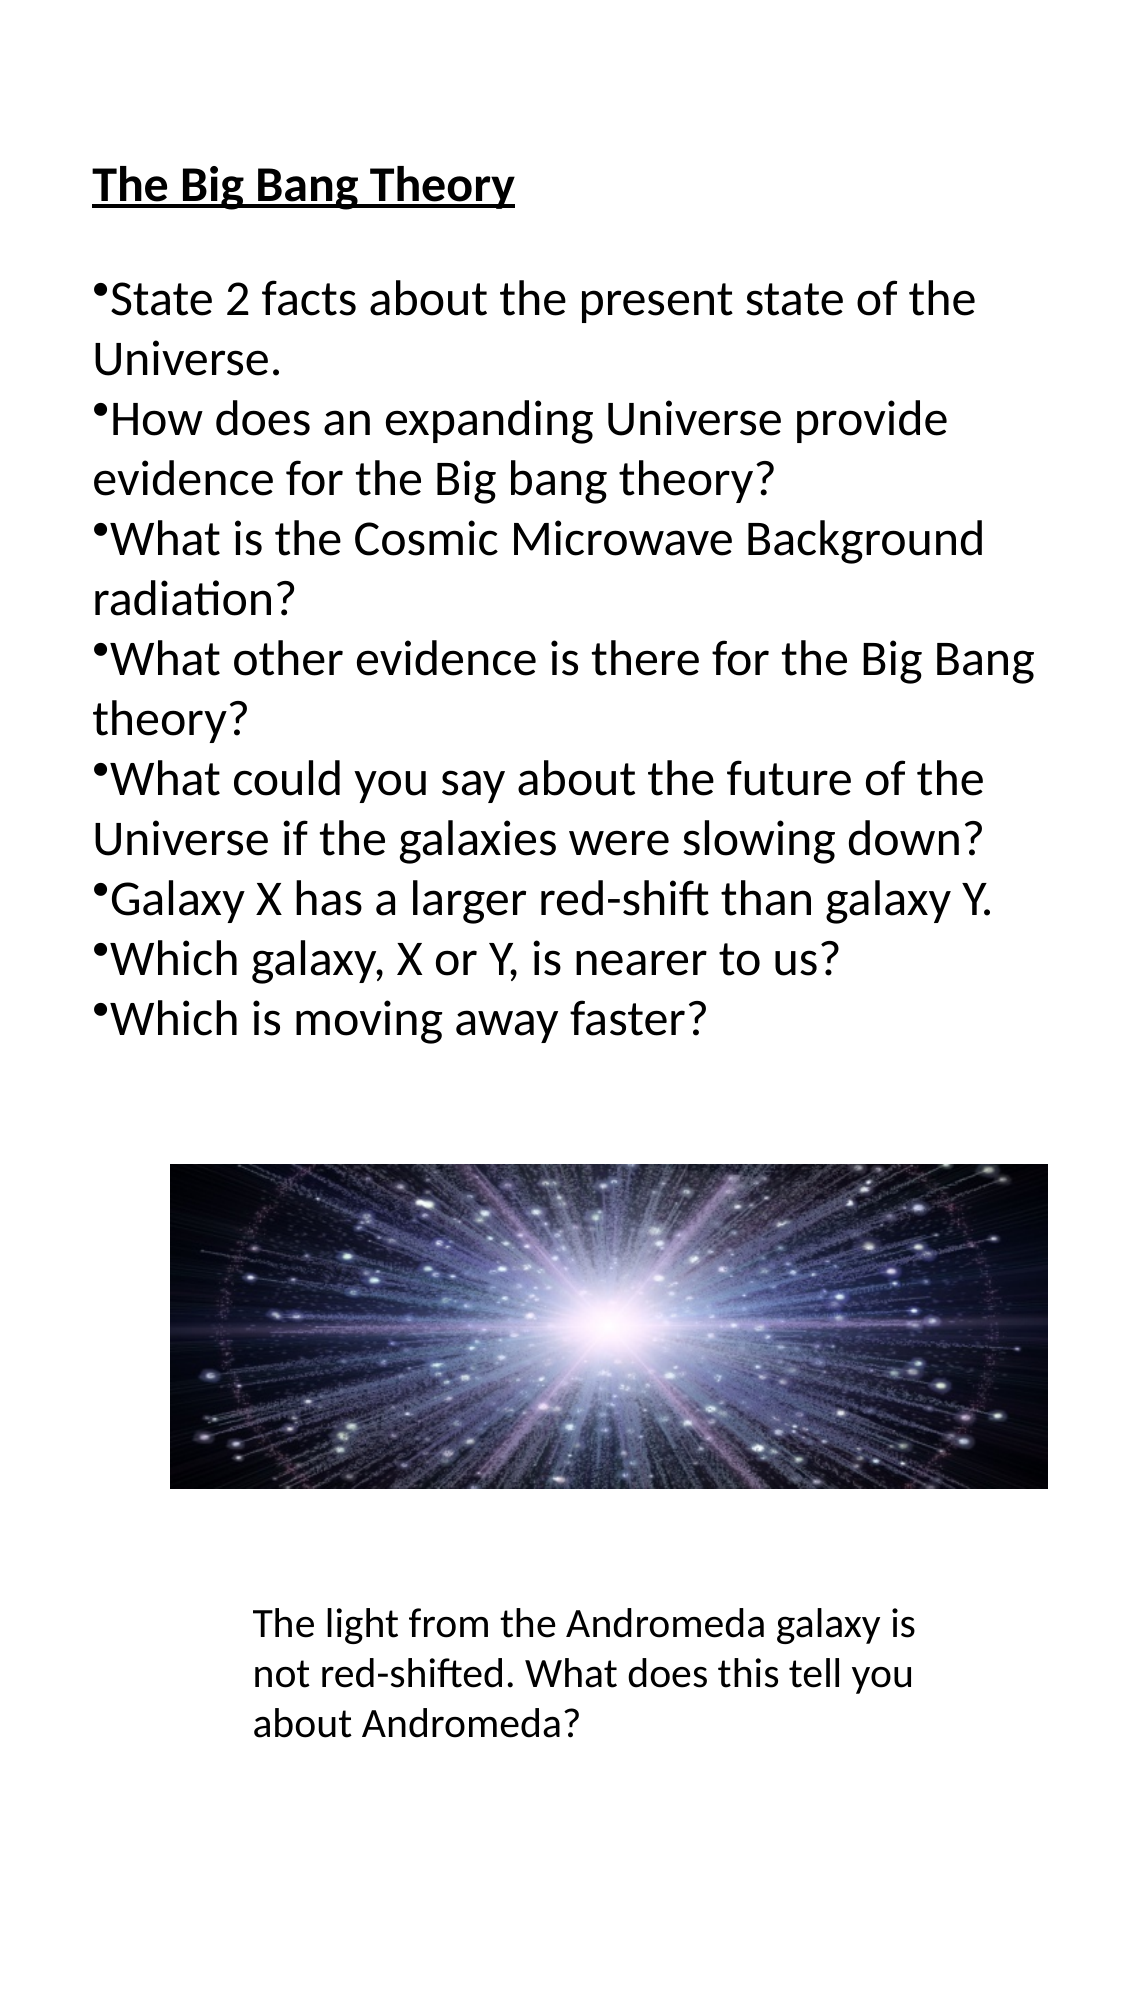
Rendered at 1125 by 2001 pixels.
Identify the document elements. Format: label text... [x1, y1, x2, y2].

text_box The light from the Andromeda galaxy is not red-shifted. What does this tell you about Andromeda? [237, 1588, 965, 1844]
text_box The Big Bang Theory State 2 facts about the present state of the Universe. How does an expanding Universe provide evidence for the Big bang theory? What is the Cosmic Microwave Background radiation? What other evidence is there for the Big Bang theory? What could you say about the future of the Universe if the galaxies were slowing down? Galaxy X has a larger red-shift than galaxy Y. Which galaxy, X or Y, is nearer to us? Which is moving away faster? [77, 143, 1125, 1134]
picture [170, 1164, 1048, 1489]
